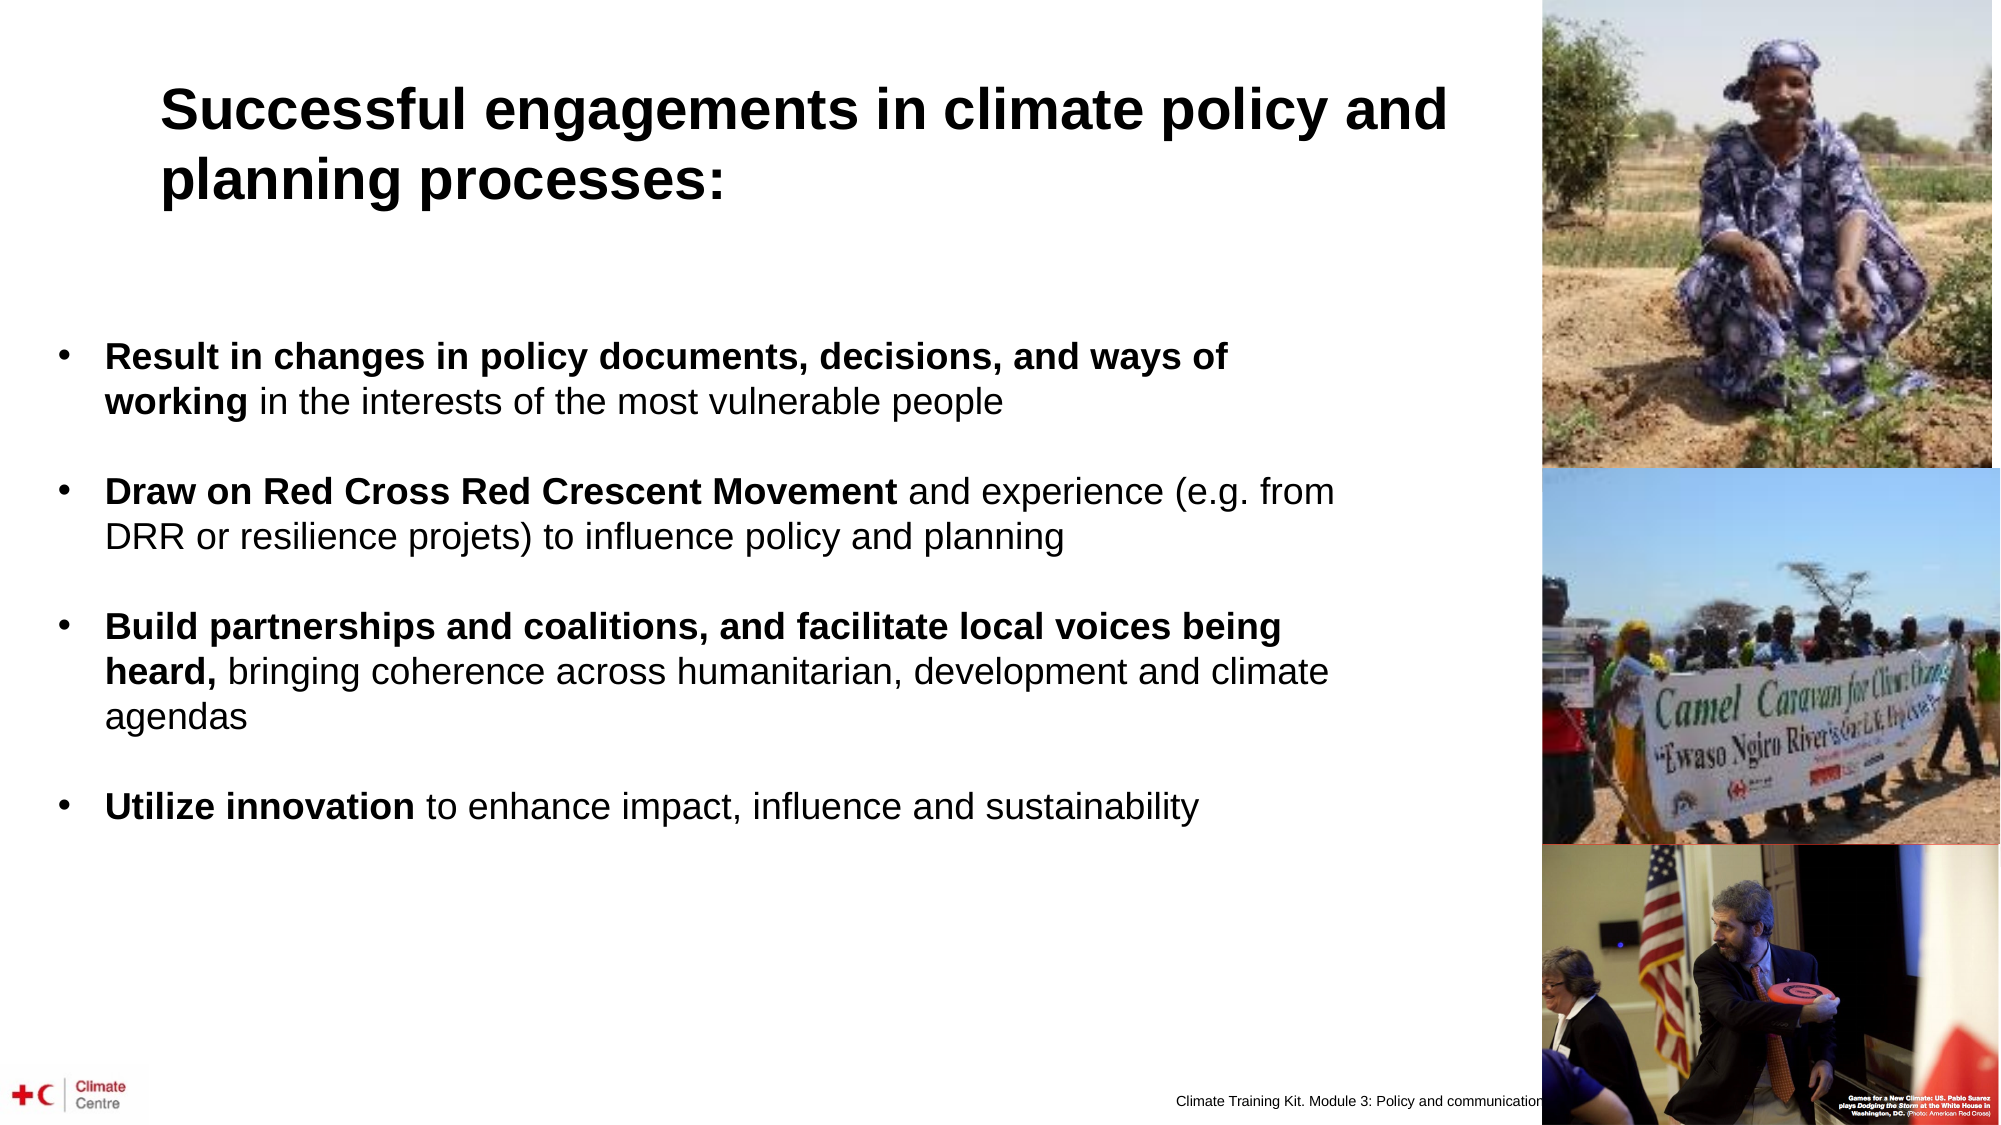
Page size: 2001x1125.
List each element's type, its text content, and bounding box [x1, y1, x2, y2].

text_box Successful engagements in climate policy and planning processes: [147, 64, 1537, 219]
picture [1541, 0, 2001, 1125]
picture [0, 1064, 149, 1125]
text_box Result in changes in policy documents, decisions, and ways of working in the interests of the most vulnerable people Draw on Red Cross Red Crescent Movement and experience (e.g. from DRR or resilience projets) to influence policy and planning Build partnerships and coalitions, and facilitate local voices being heard, bringing coherence across humanitarian, development and climate agendas Utilize innovation to enhance impact, influence and sustainability [43, 324, 1367, 970]
